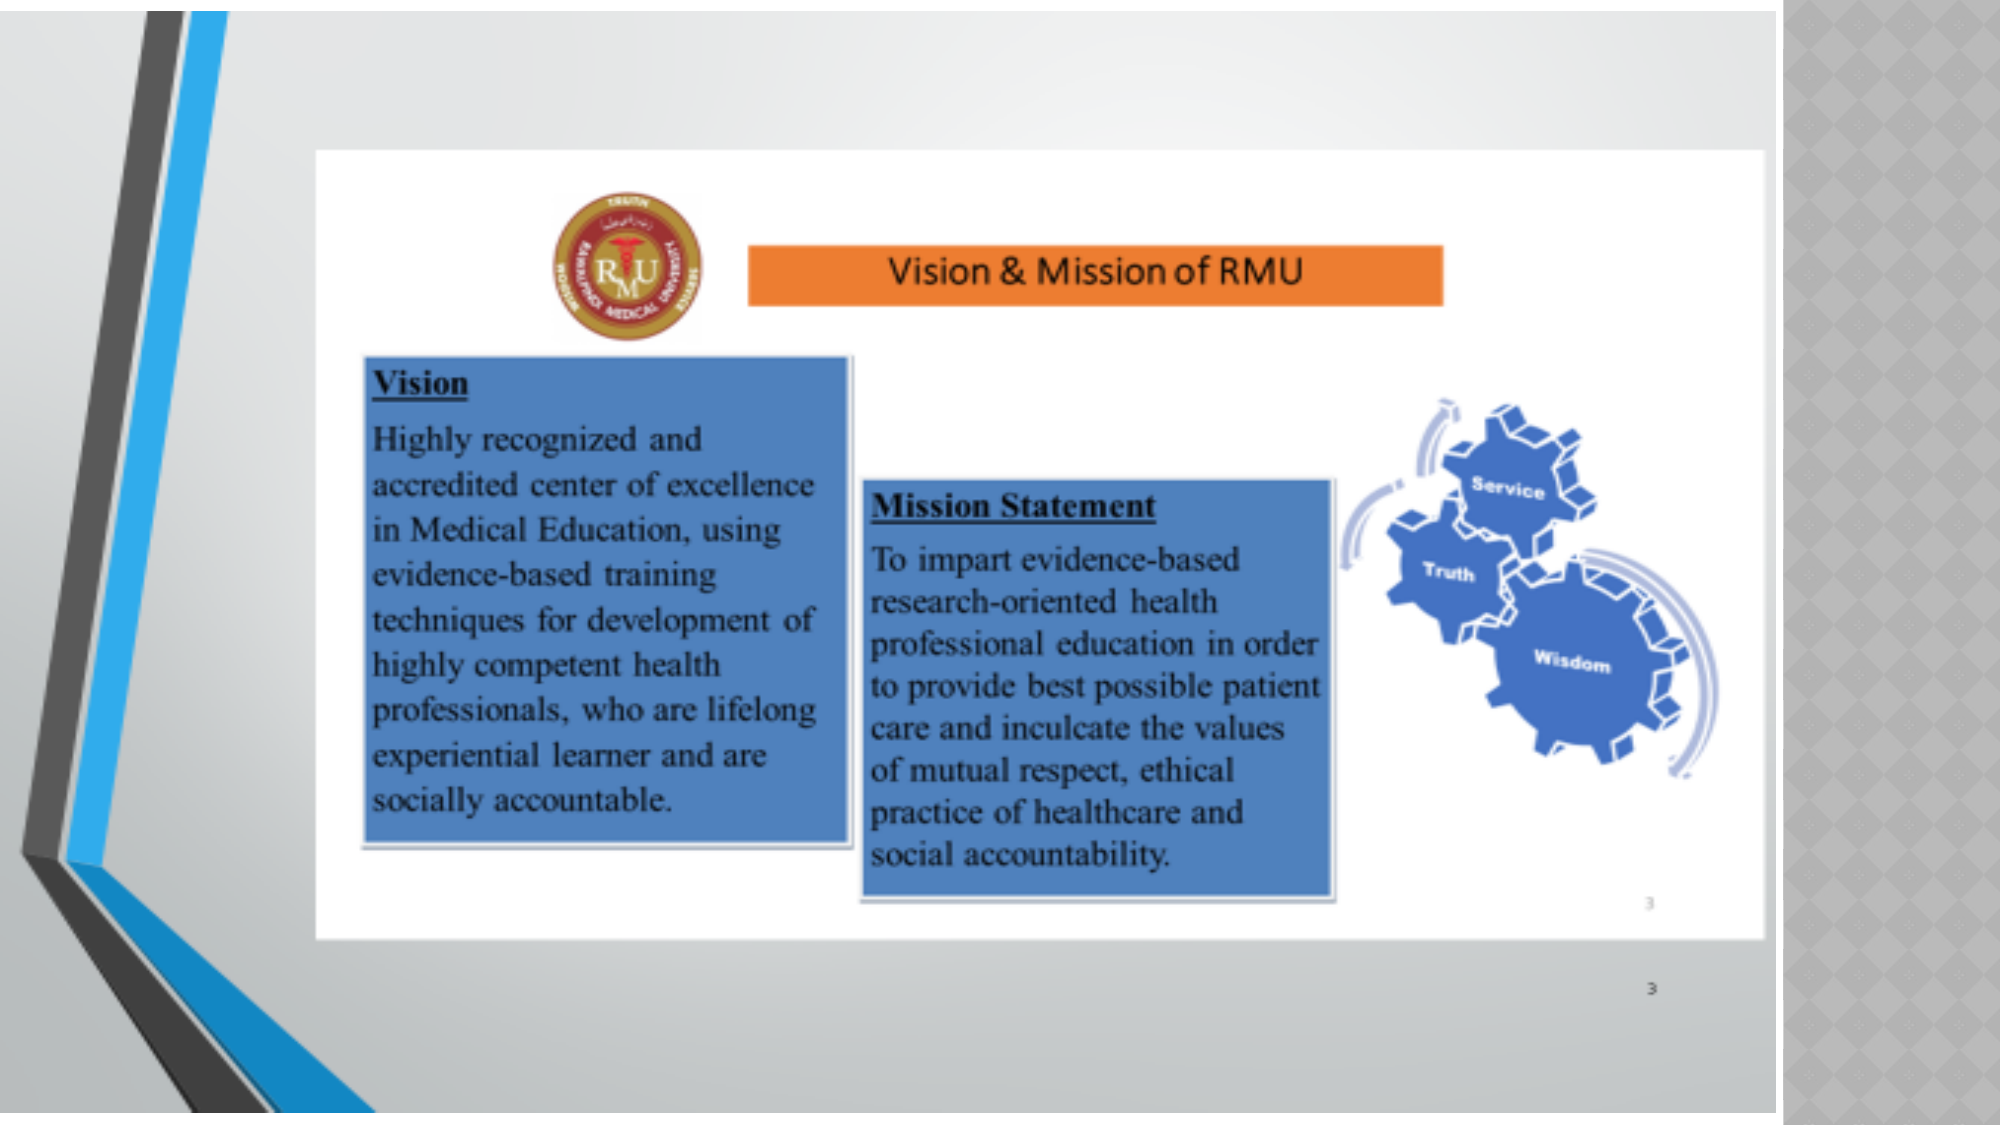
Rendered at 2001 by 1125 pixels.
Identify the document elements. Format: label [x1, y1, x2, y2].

picture [0, 11, 1777, 1114]
